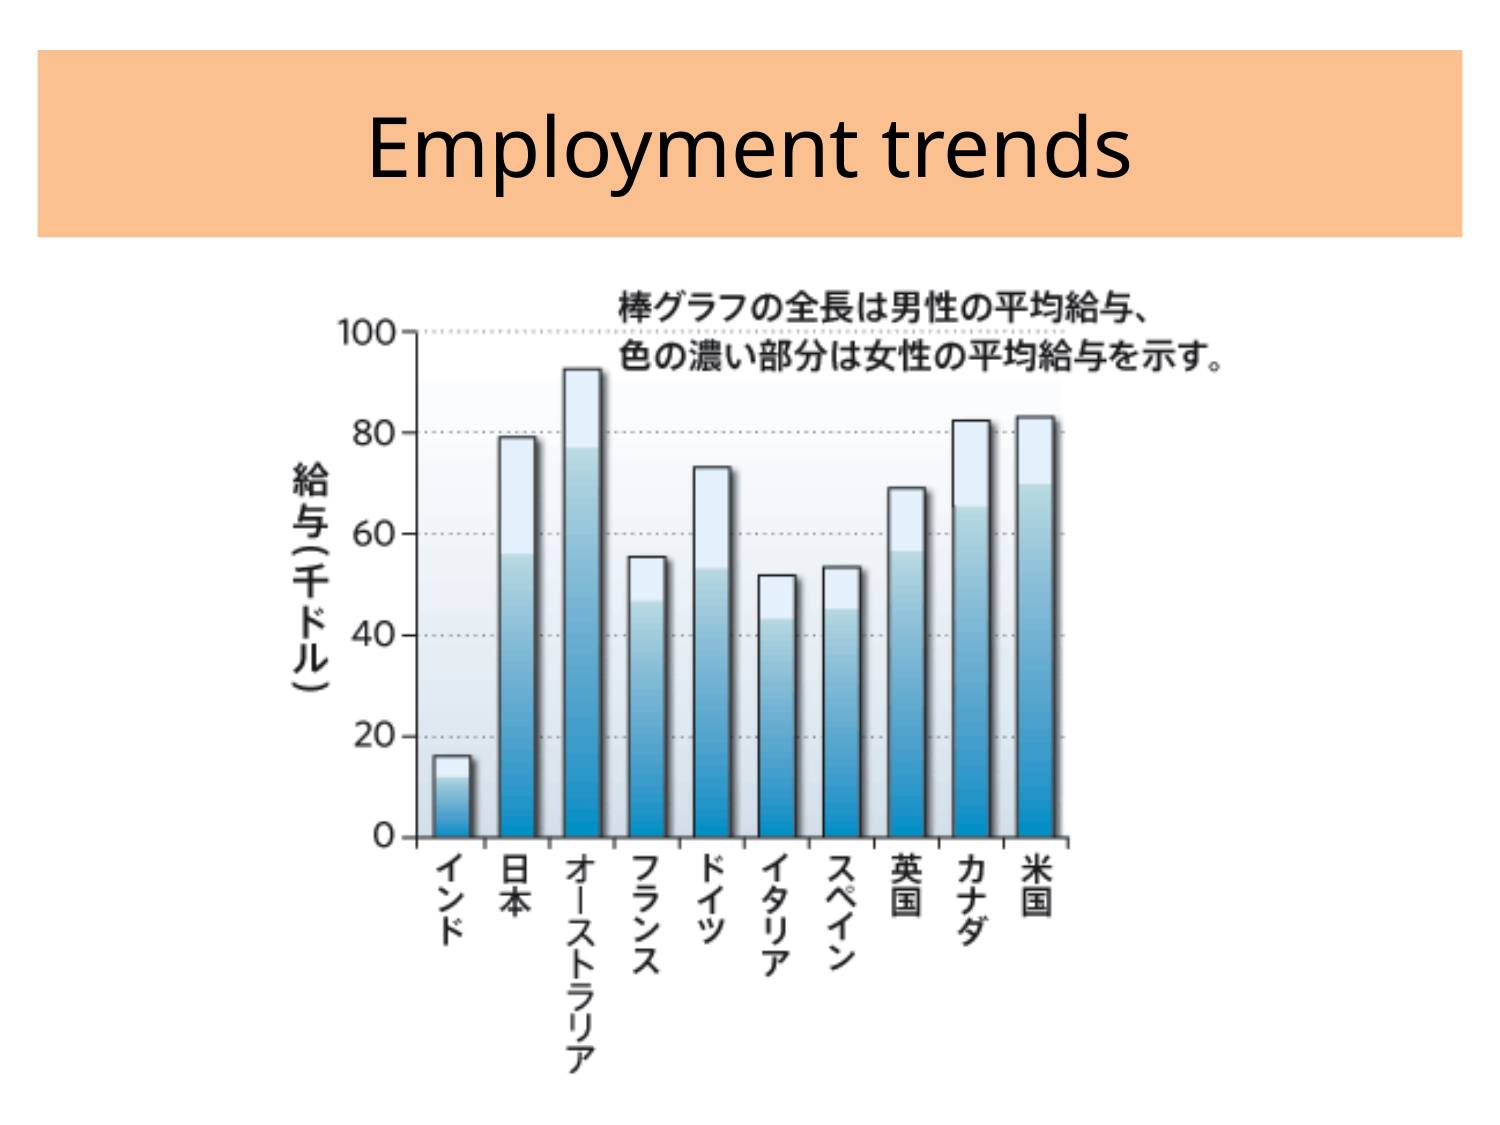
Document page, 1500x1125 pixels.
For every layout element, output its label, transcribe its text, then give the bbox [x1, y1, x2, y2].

title Employment trends [37, 50, 1463, 238]
picture [235, 255, 1276, 1111]
